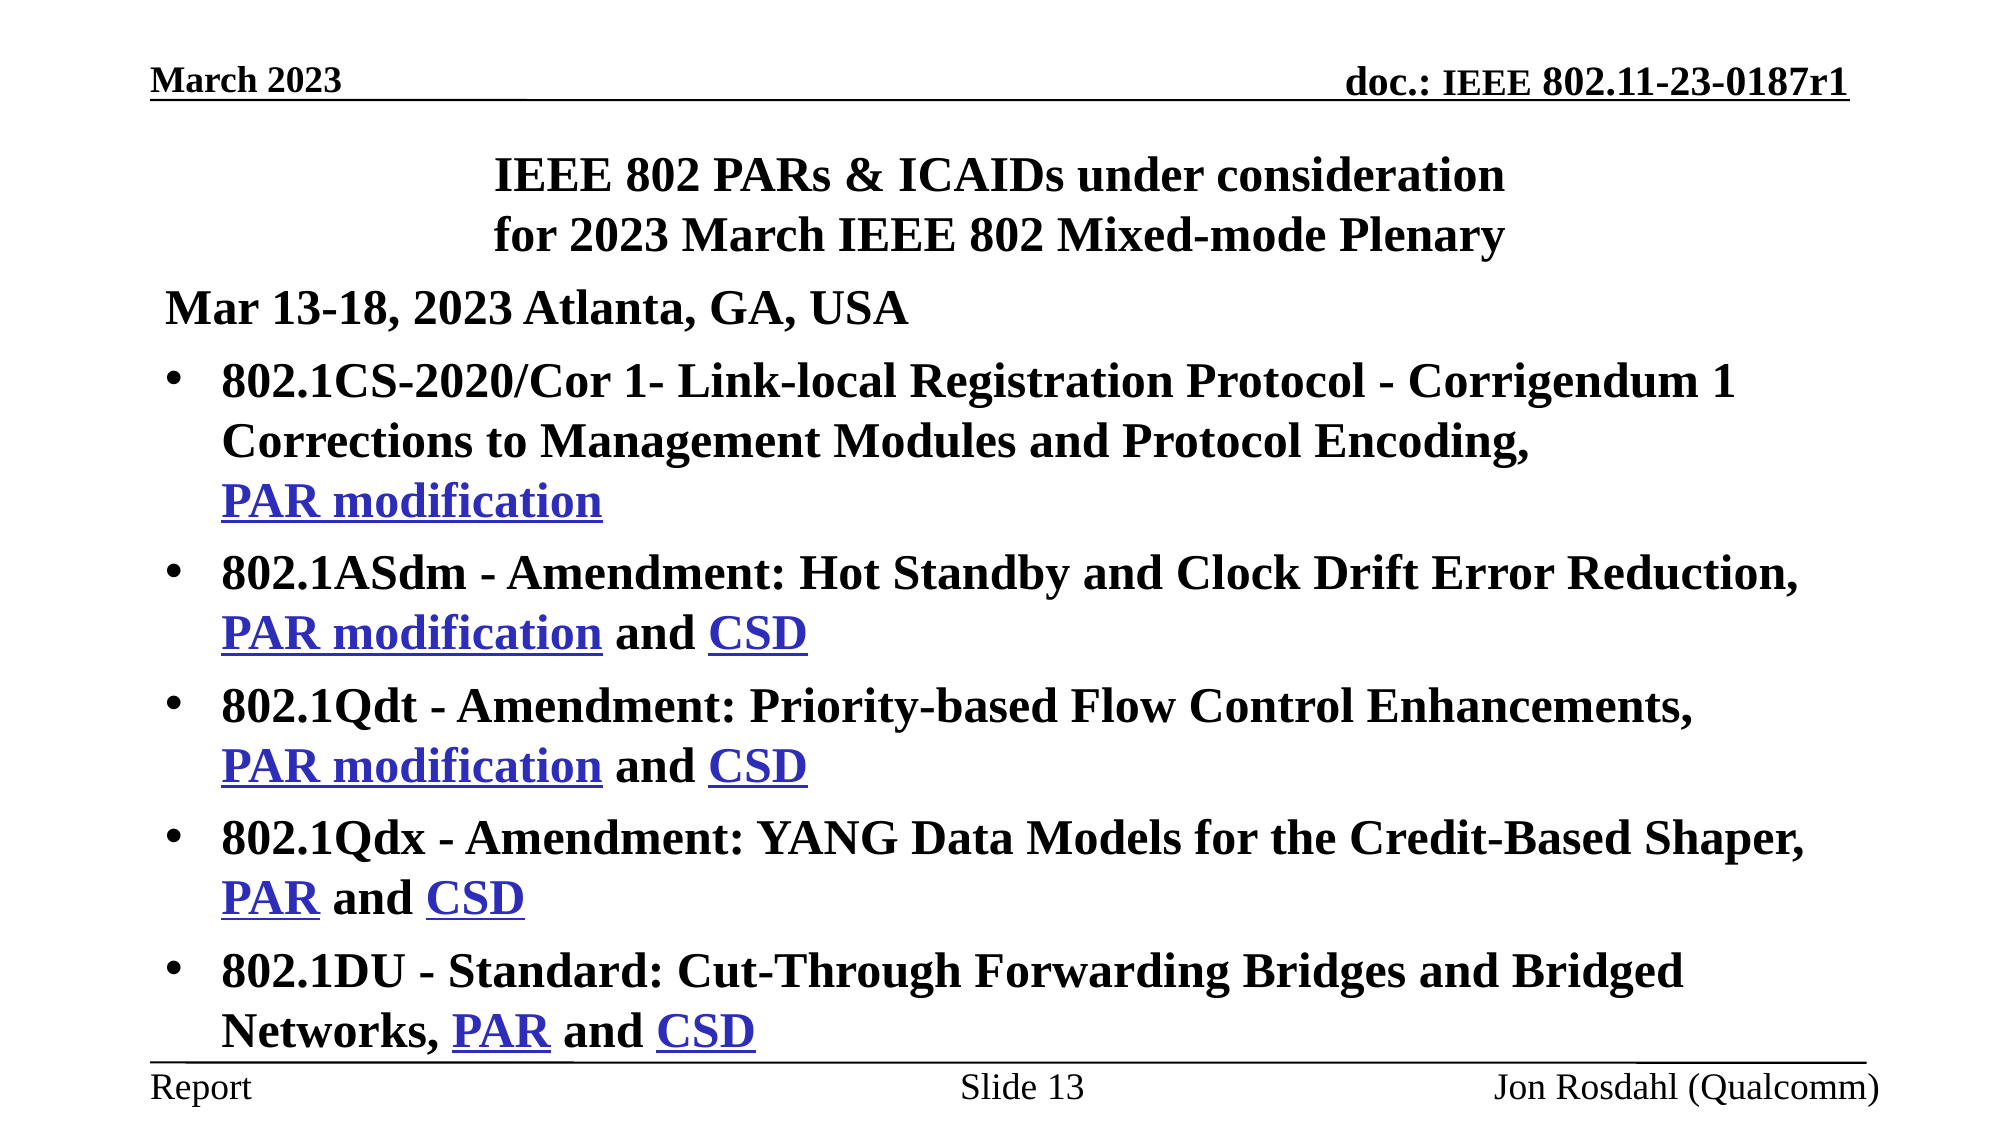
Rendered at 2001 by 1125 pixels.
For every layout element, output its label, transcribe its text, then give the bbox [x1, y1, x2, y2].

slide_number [149, 49, 431, 100]
list Mar 13-18, 2023 Atlanta, GA, USA 802.1CS-2020/Cor 1- Link-local Registration Protocol - Corrigendum 1 Corrections to Management Modules and Protocol Encoding, PAR modification 802.1ASdm - Amendment: Hot Standby and Clock Drift Error Reduction, PAR modification and CSD 802.1Qdt - Amendment: Priority-based Flow Control Enhancements, PAR modification and CSD 802.1Qdx - Amendment: YANG Data Models for the Credit-Based Shaper, PAR and CSD 802.1DU - Standard: Cut-Through Forwarding Bridges and Bridged Networks, PAR and CSD [149, 266, 1881, 1039]
footer Jon Rosdahl (Qualcomm) [1436, 1061, 1881, 1108]
slide_number Slide 13 [950, 1061, 1095, 1125]
title IEEE 802 PARs & ICAIDs under consideration for 2023 March IEEE 802 Mixed-mode Plenary [149, 112, 1850, 266]
